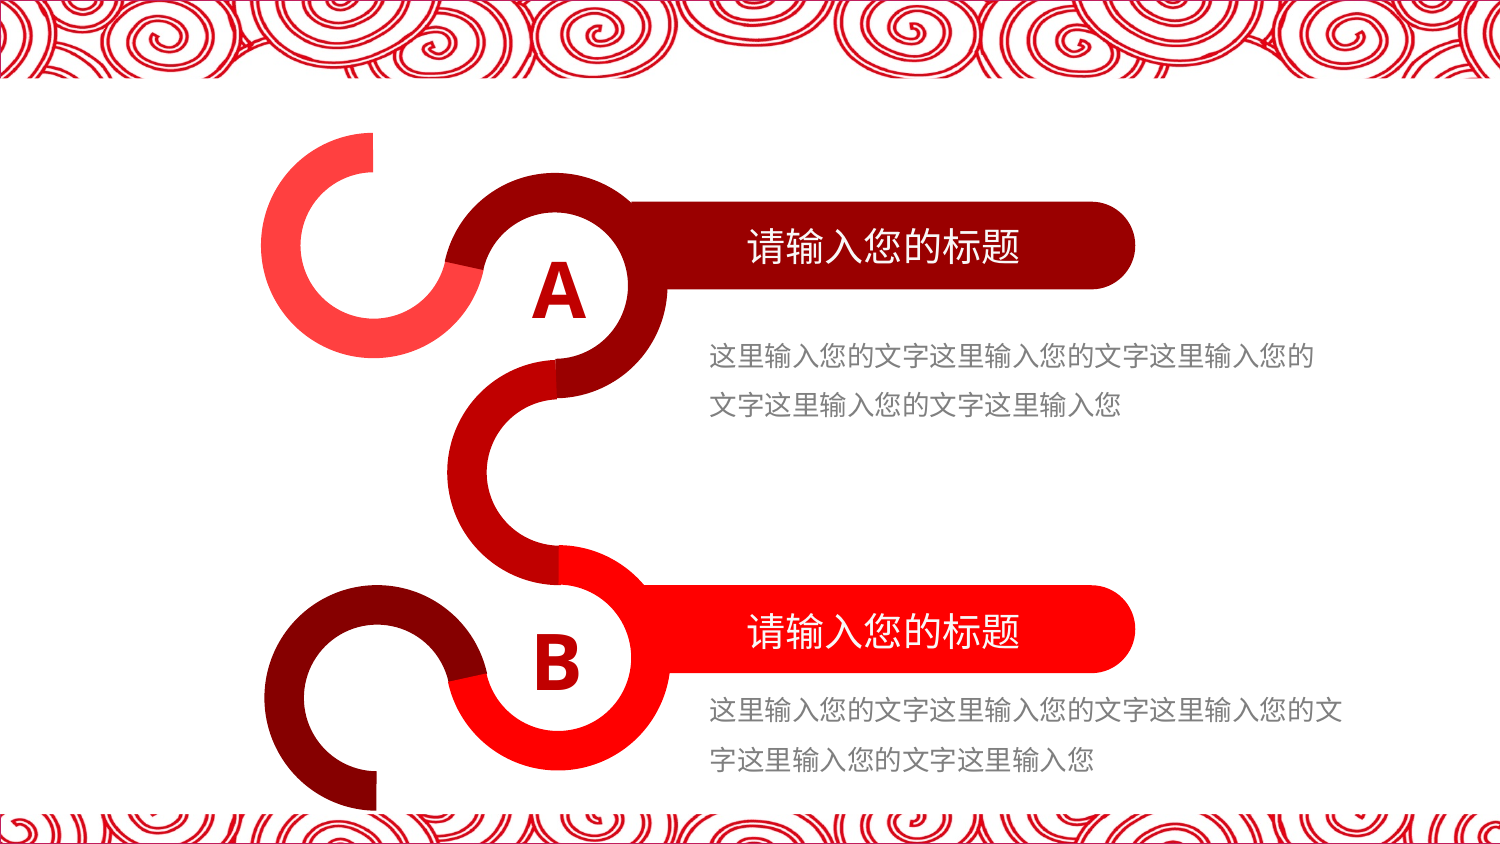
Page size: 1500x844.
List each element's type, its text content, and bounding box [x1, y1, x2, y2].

text_box 请输入您的标题 [731, 599, 1036, 662]
text_box 这里输入您的文字这里输入您的文字这里输入您的文字这里输入您的文字这里输入您 [694, 315, 1350, 429]
text_box [447, 359, 561, 586]
text_box [645, 585, 1136, 674]
text_box [447, 545, 671, 771]
text_box [264, 585, 488, 811]
text_box [260, 132, 484, 359]
text_box B [516, 605, 599, 714]
text_box [631, 201, 1136, 290]
picture [1, 815, 1500, 843]
text_box 这里输入您的文字这里输入您的文字这里输入您的文字这里输入您的文字这里输入您 [694, 669, 1362, 783]
text_box 请输入您的标题 [731, 214, 1036, 277]
picture [1, 1, 1500, 78]
text_box [444, 172, 668, 399]
text_box A [517, 232, 602, 342]
